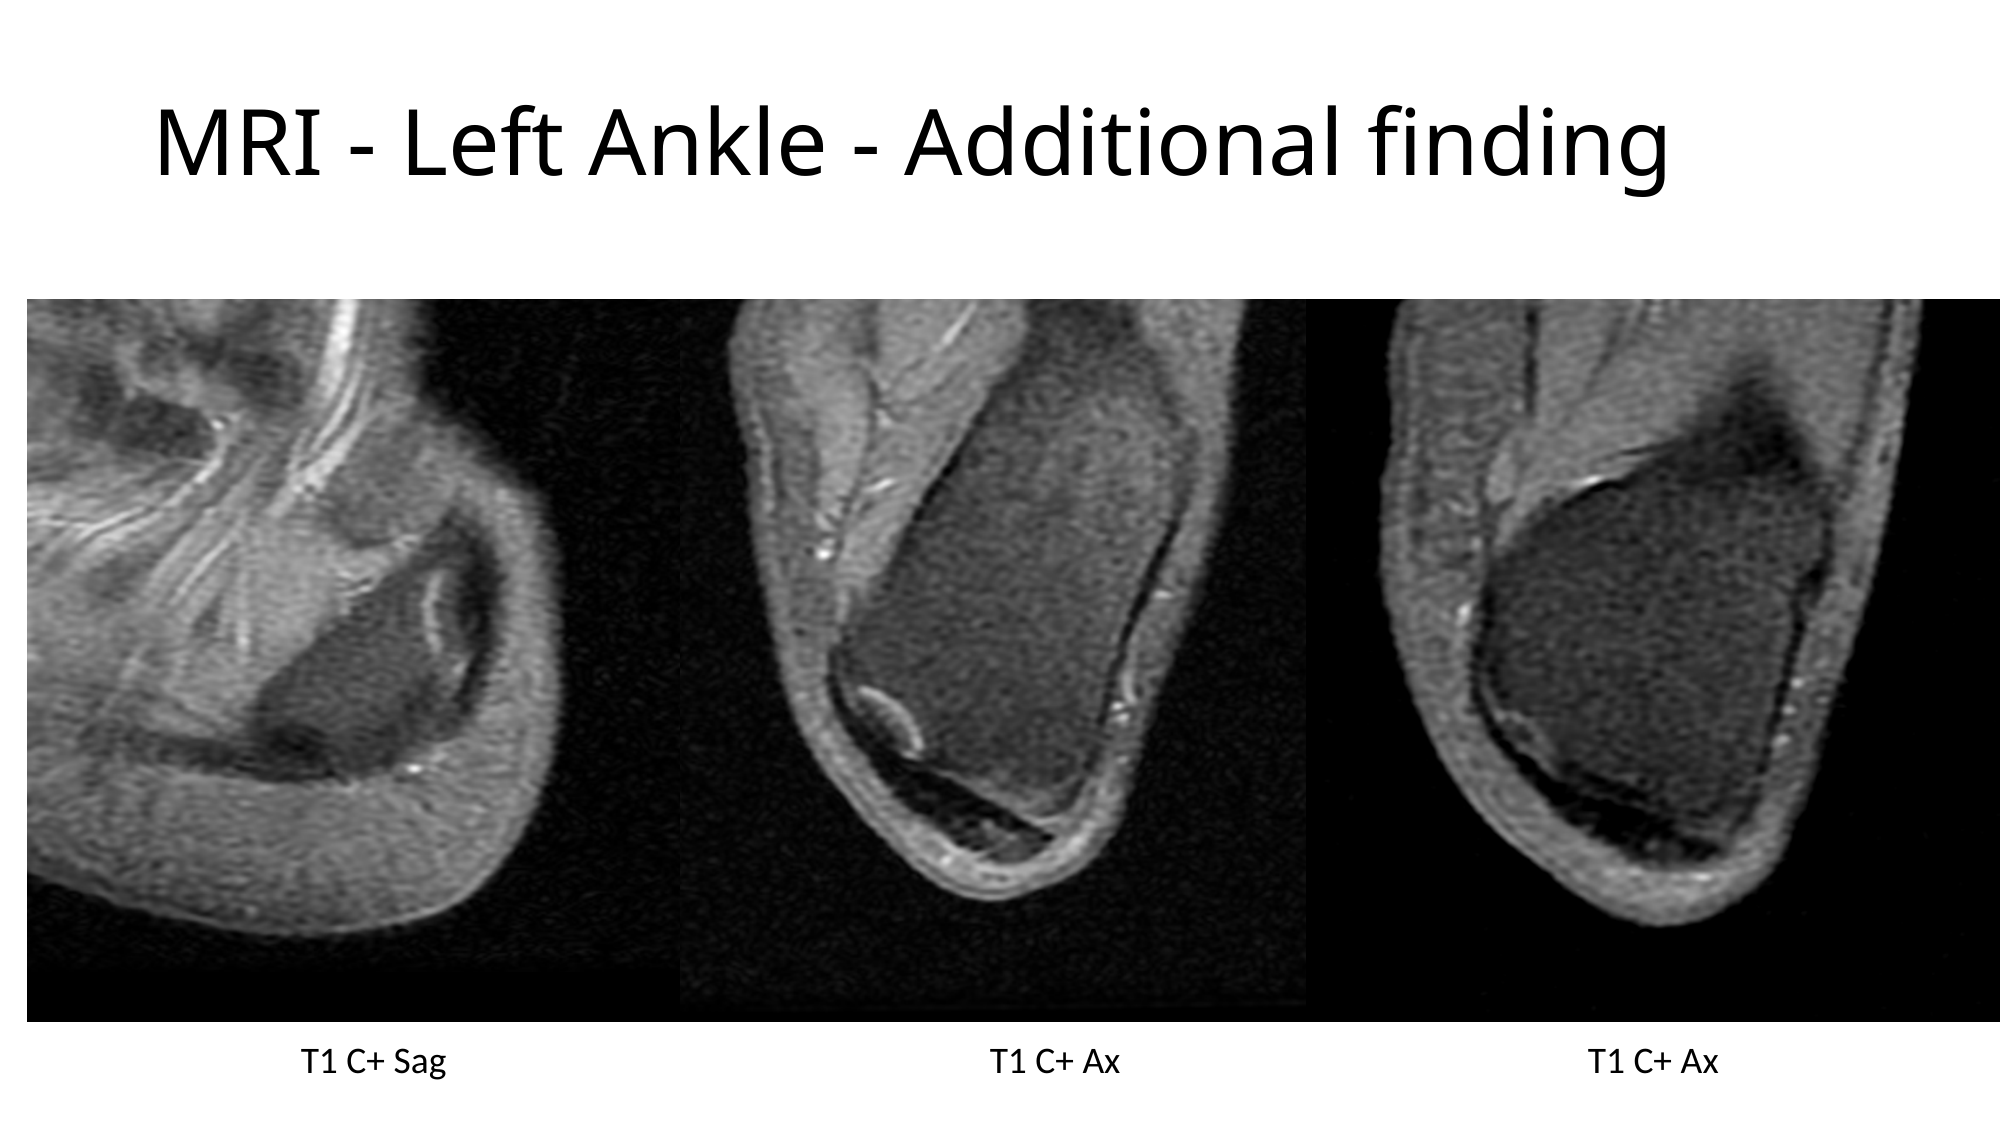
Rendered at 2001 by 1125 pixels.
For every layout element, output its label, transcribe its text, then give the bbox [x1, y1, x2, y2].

text_box T1 C+ Ax [942, 1028, 1169, 1089]
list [27, 299, 680, 1022]
text_box T1 C+ Sag [260, 1028, 487, 1089]
text_box MRI - Left Ankle - Additional finding [137, 37, 1863, 255]
picture [1306, 299, 2000, 1022]
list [680, 299, 1306, 1022]
text_box T1 C+ Ax [1540, 1028, 1767, 1089]
